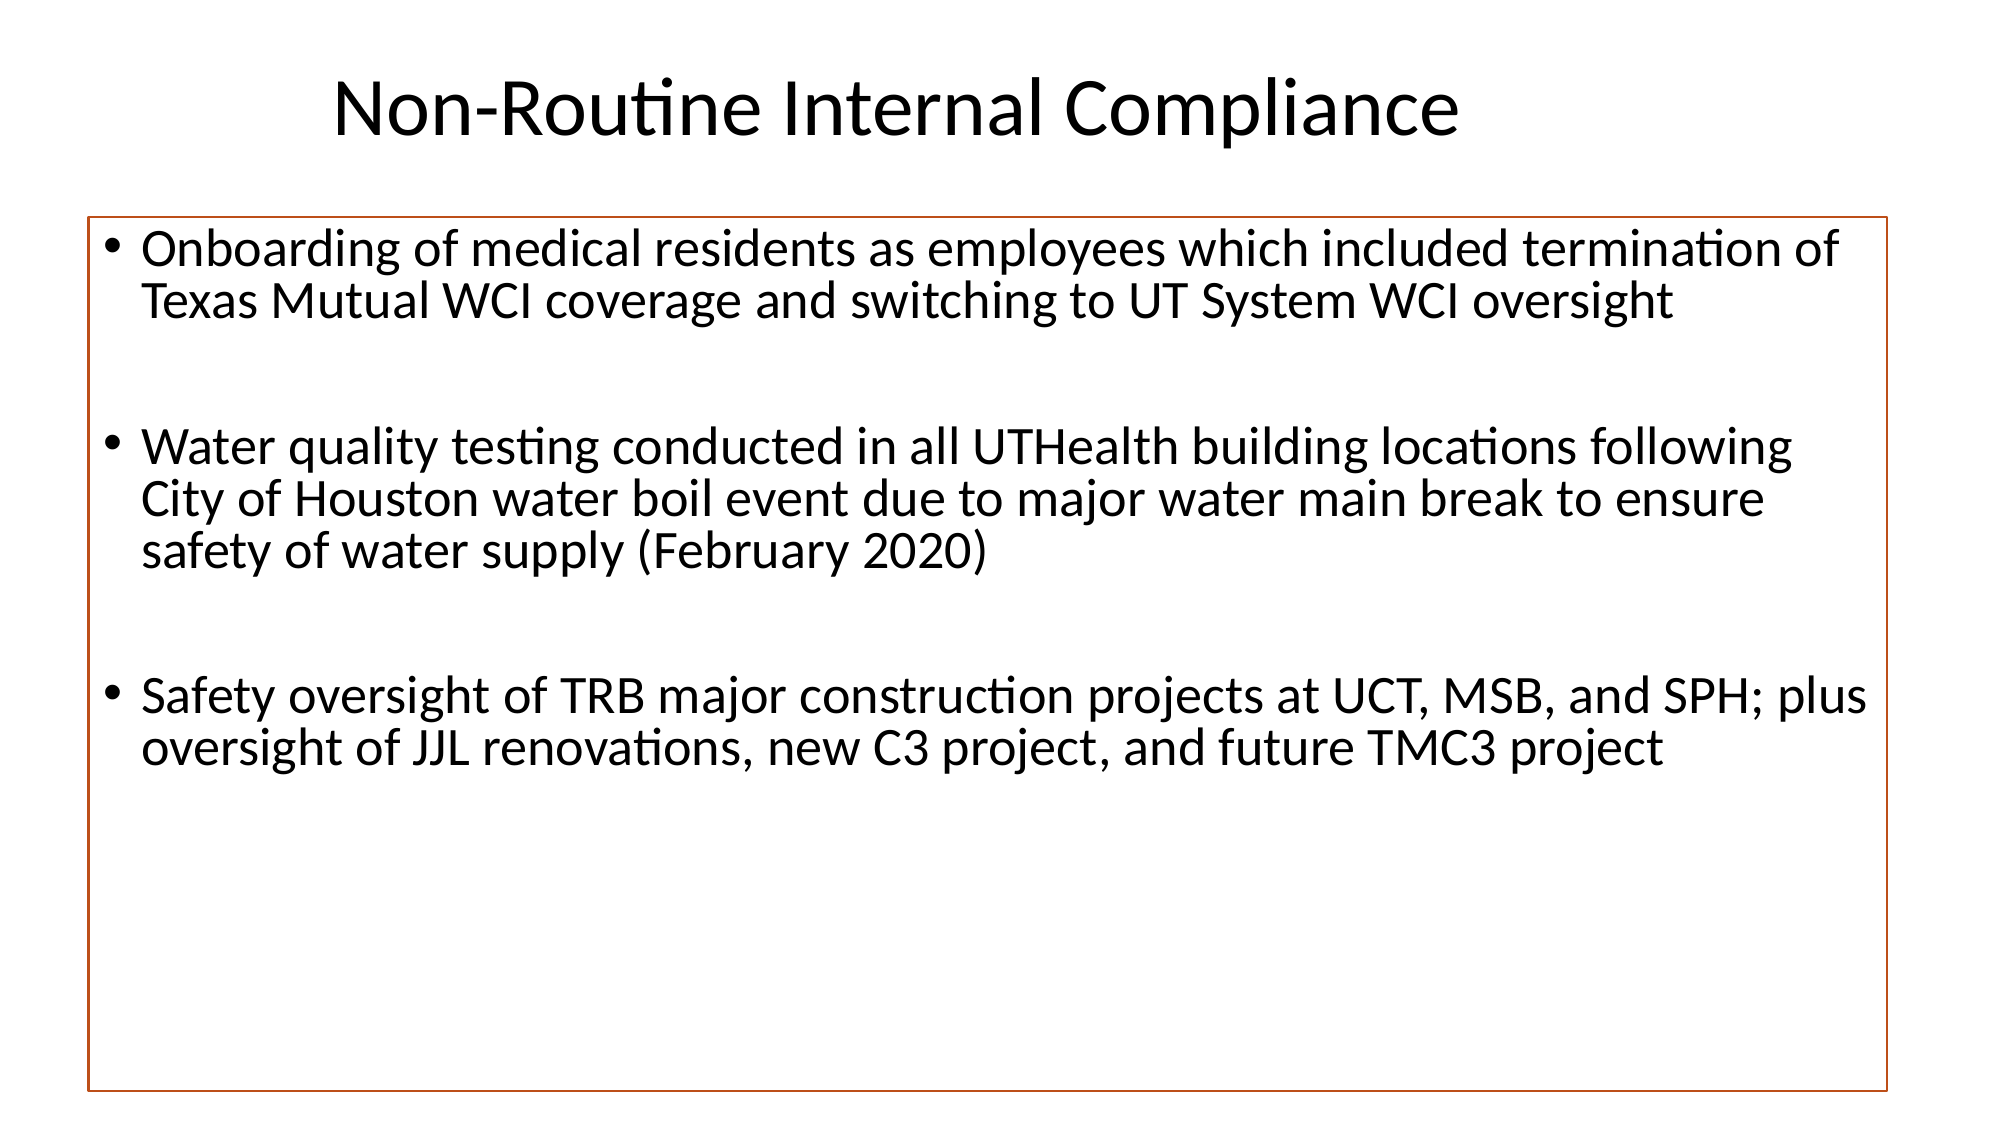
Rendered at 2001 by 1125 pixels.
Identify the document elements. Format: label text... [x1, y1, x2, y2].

title Non-Routine Internal Compliance [318, 0, 1683, 217]
list Onboarding of medical residents as employees which included termination of Texas Mutual WCI coverage and switching to UT System WCI oversight Water quality testing conducted in all UTHealth building locations following City of Houston water boil event due to major water main break to ensure safety of water supply (February 2020) Safety oversight of TRB major construction projects at UCT, MSB, and SPH; plus oversight of JJL renovations, new C3 project, and future TMC3 project [88, 217, 1888, 1092]
